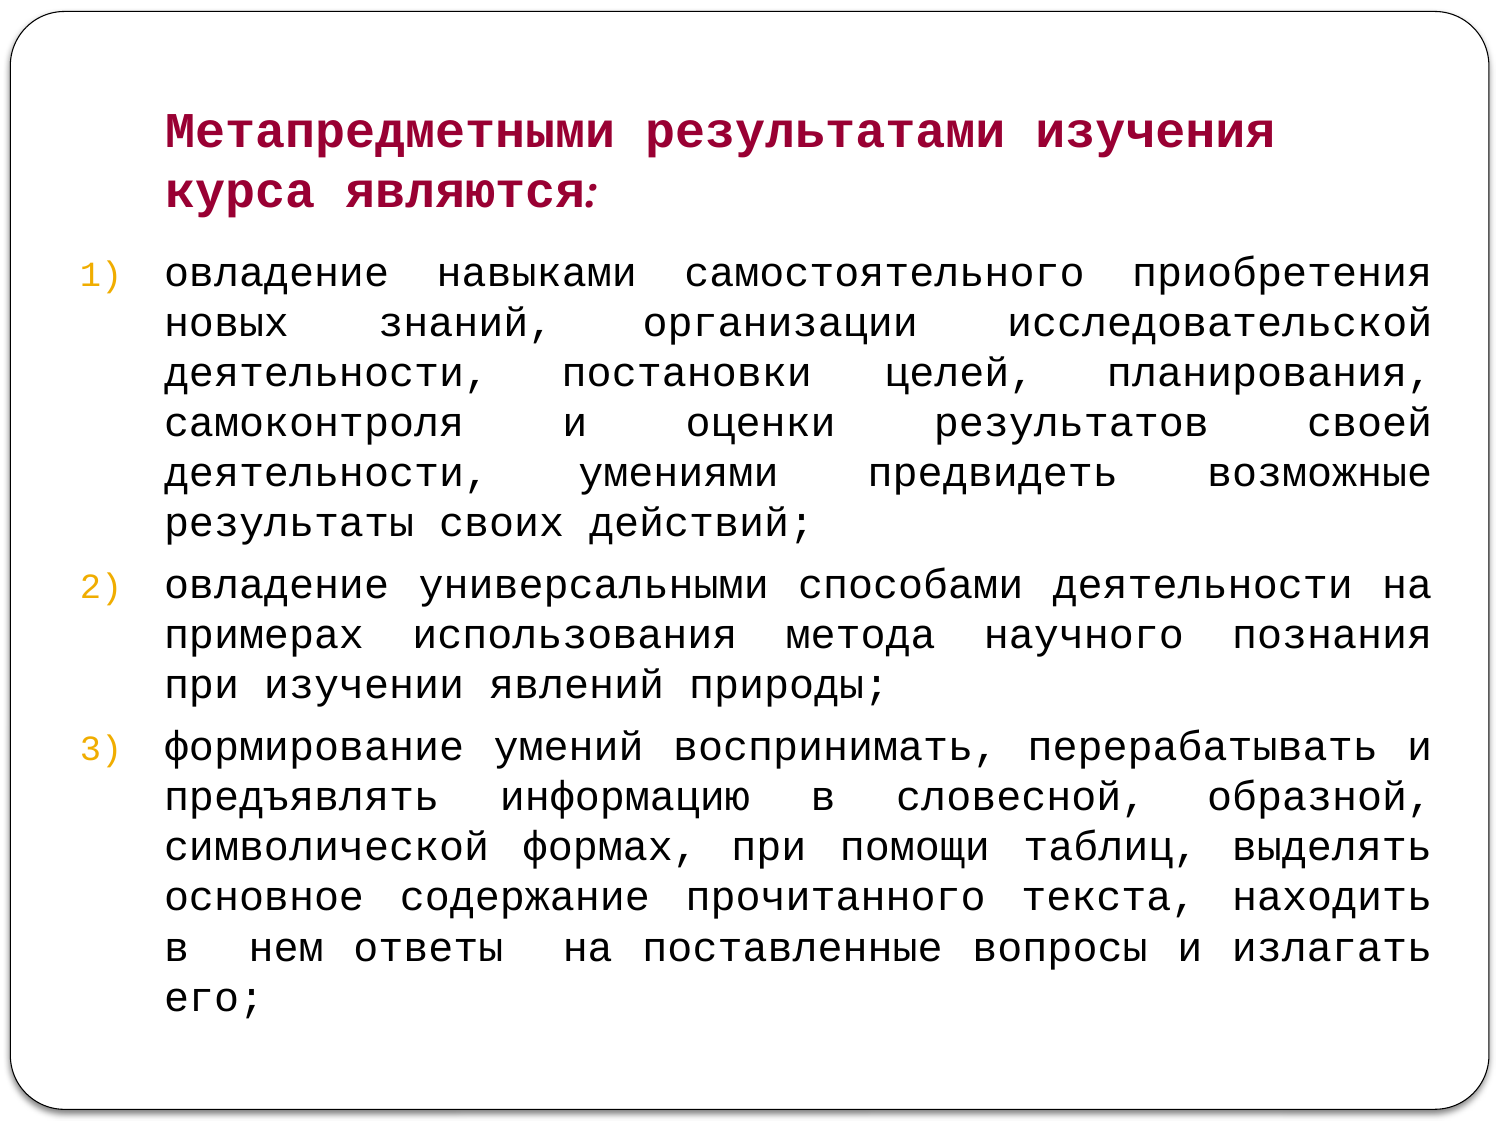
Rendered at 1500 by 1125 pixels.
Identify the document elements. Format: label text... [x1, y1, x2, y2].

title Метапредметными результатами изучения курса являются: [150, 45, 1425, 233]
list овладение навыками самостоятельного приобретения новых знаний, организации исследовательской деятельности, постановки целей, планирования, самоконтроля и оценки результатов своей деятельности, умениями предвидеть возможные результаты своих действий; овладение универсальными способами деятельности на примерах использования метода научного познания при изучении явлений природы; формирование умений воспринимать, перерабатывать и предъявлять информацию в словесной, образной, символической формах, при помощи таблиц, выделять основное содержание прочитанного текста, находить в нем ответы на поставленные вопросы и излагать его; [64, 237, 1447, 988]
